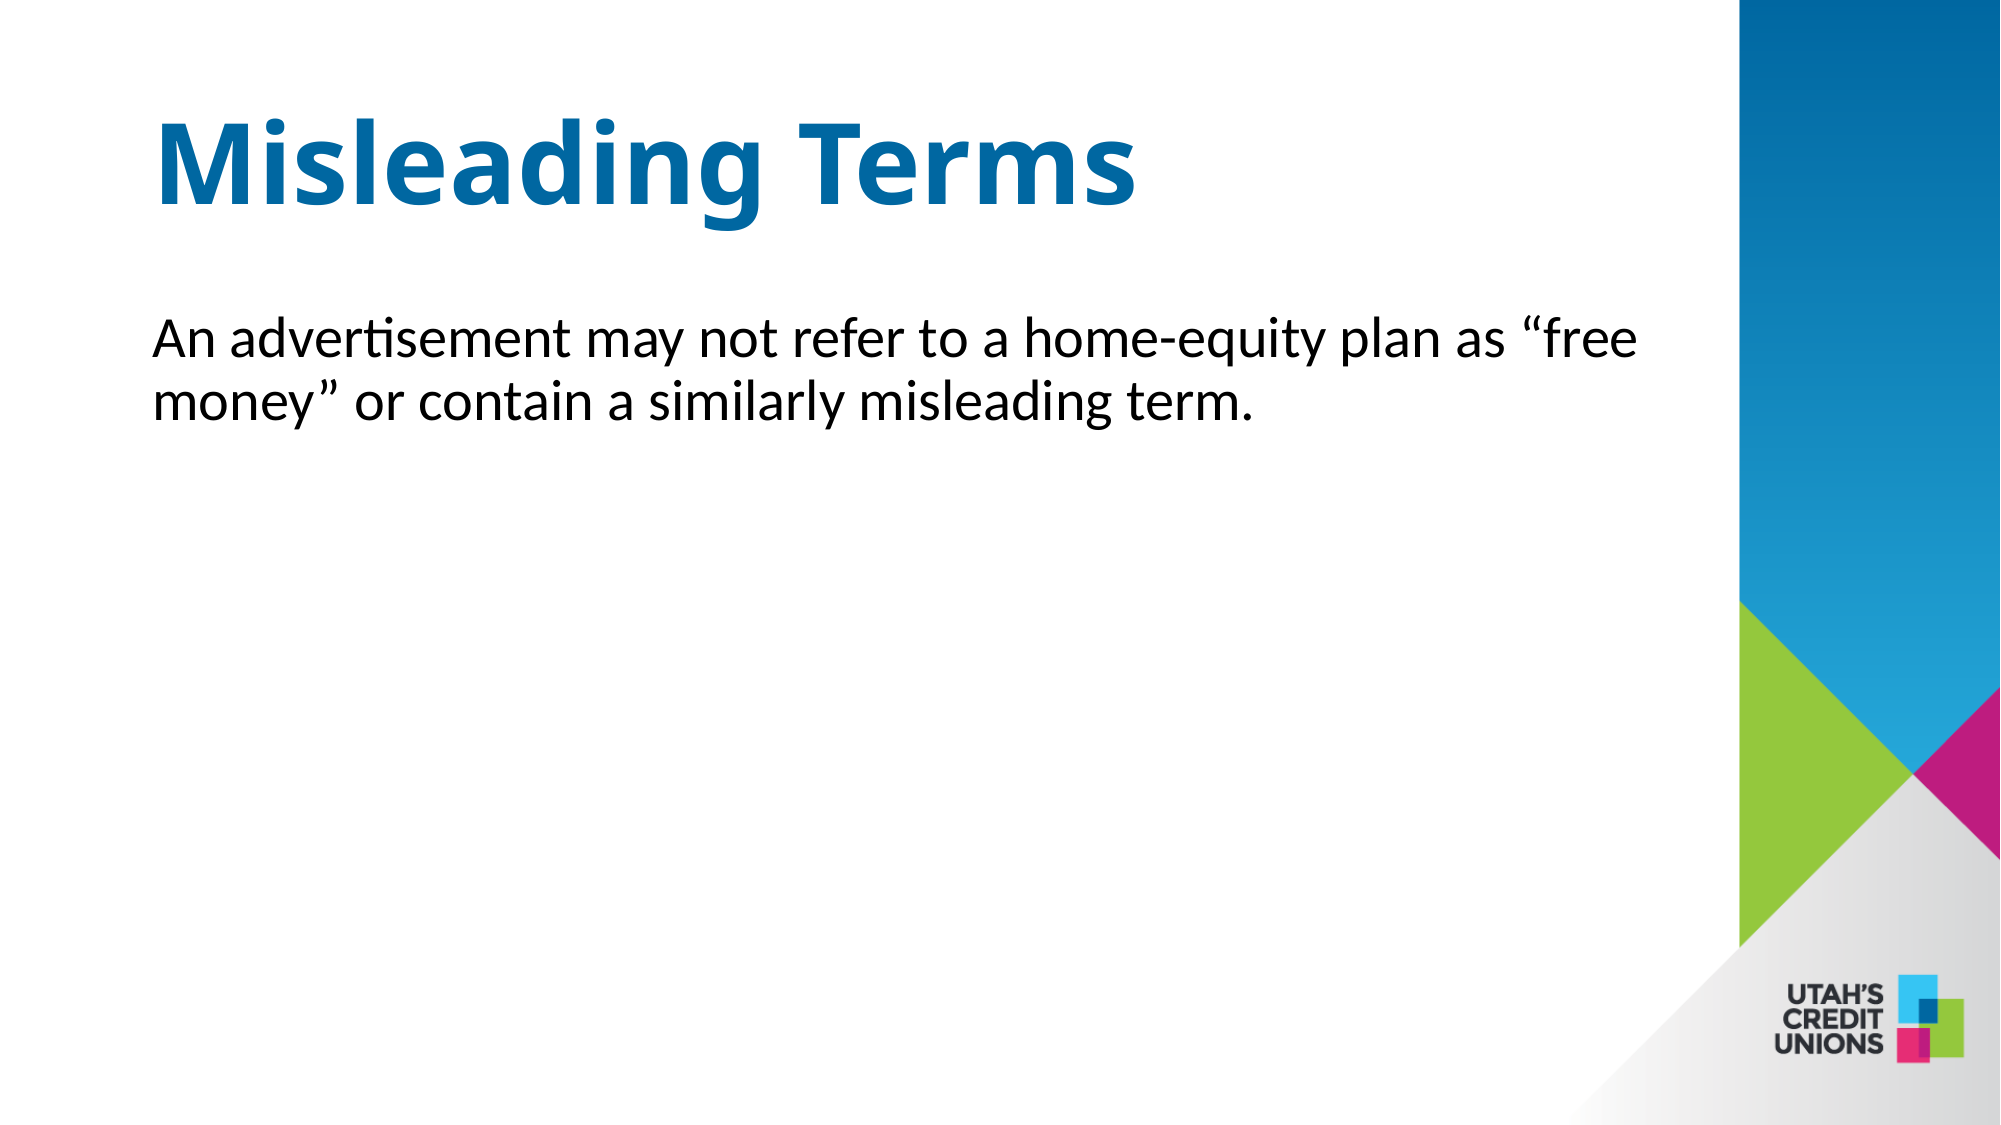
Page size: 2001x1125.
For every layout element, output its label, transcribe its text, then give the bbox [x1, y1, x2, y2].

title Misleading Terms [137, 59, 1562, 278]
picture [1562, 0, 2000, 1125]
list An advertisement may not refer to a home-equity plan as “free money” or contain a similarly misleading term. [137, 299, 1562, 975]
